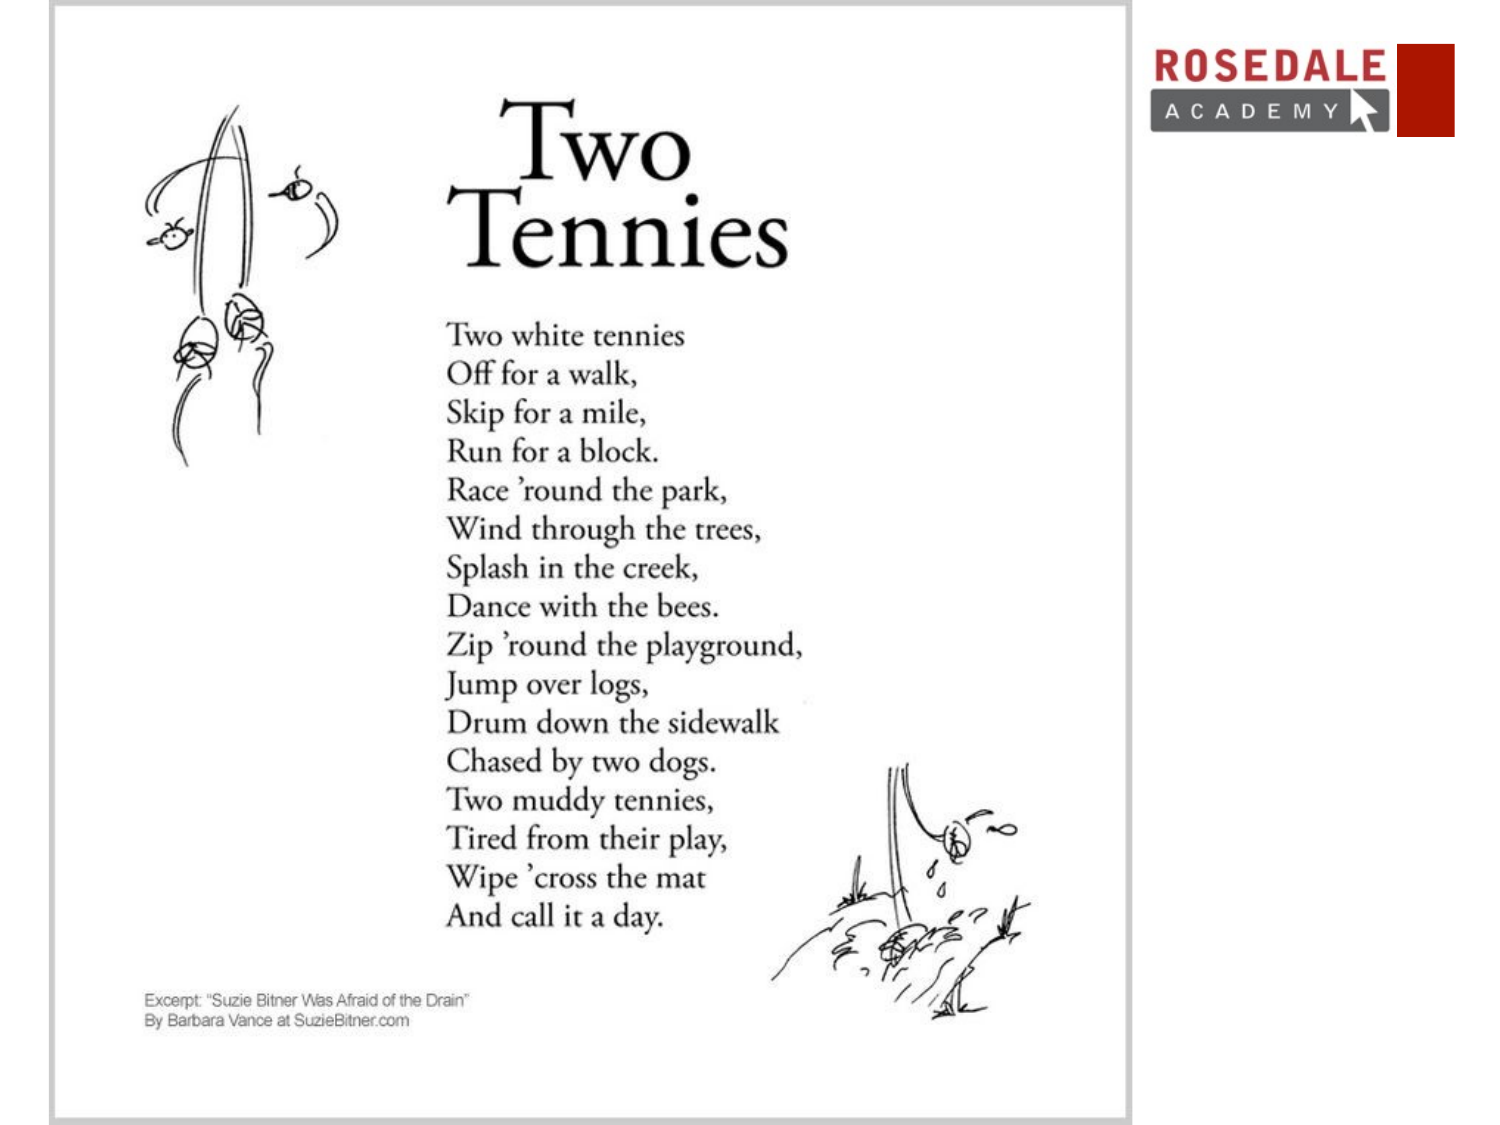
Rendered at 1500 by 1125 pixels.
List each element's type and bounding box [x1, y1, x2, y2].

text_box [1397, 43, 1455, 137]
text_box [1142, 41, 1397, 139]
text_box [48, 0, 1133, 1125]
